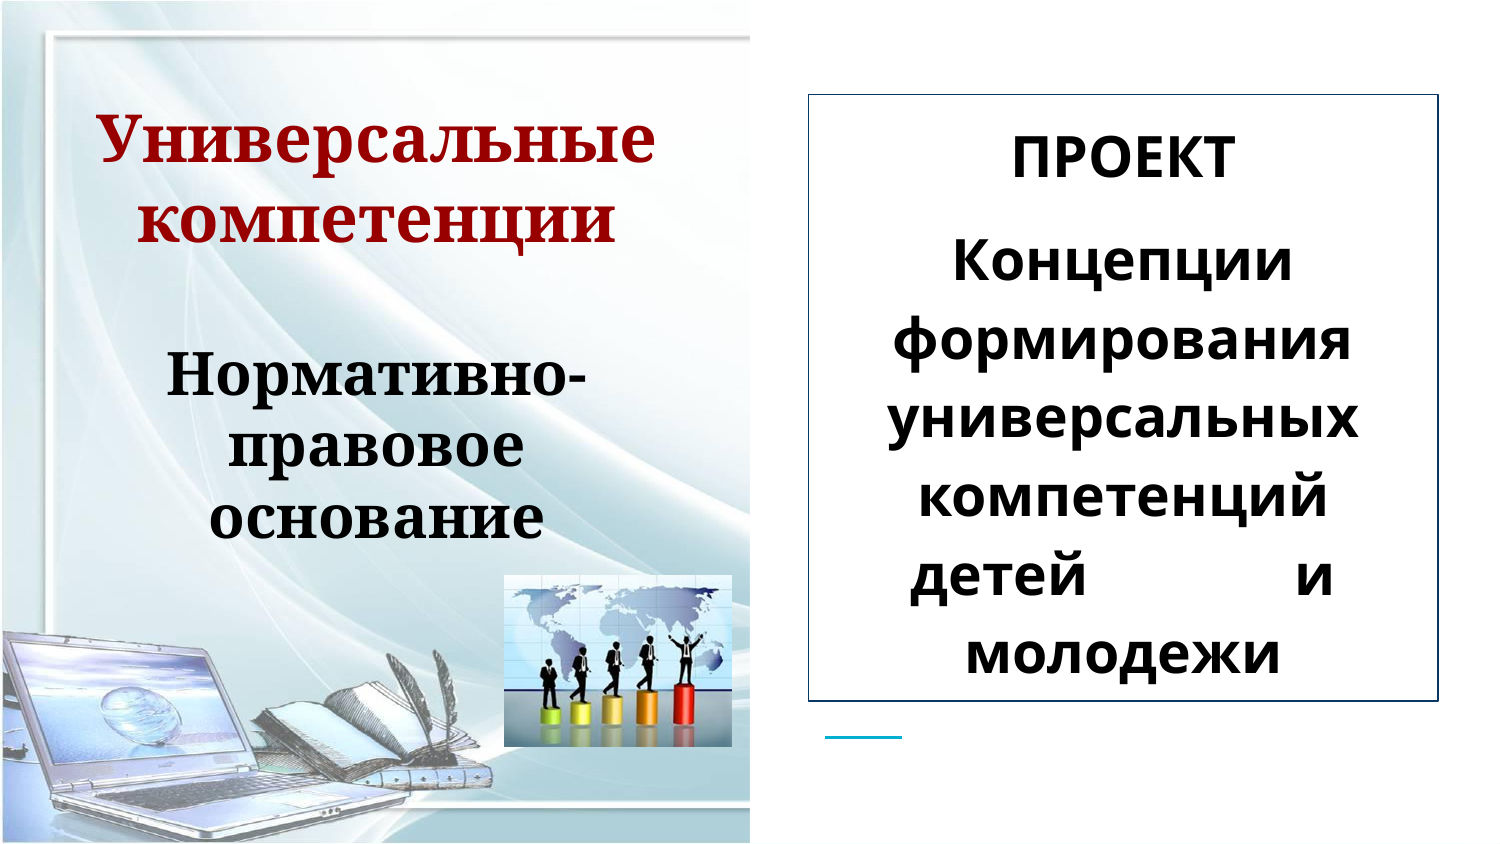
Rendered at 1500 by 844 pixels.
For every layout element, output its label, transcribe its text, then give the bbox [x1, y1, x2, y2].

picture [0, 0, 749, 844]
title Универсальные компетенции Нормативно- правовое основание [45, 444, 709, 725]
list ПРОЕКТ Концепции формирования универсальных компетенций детей и молодежи [808, 94, 1438, 701]
